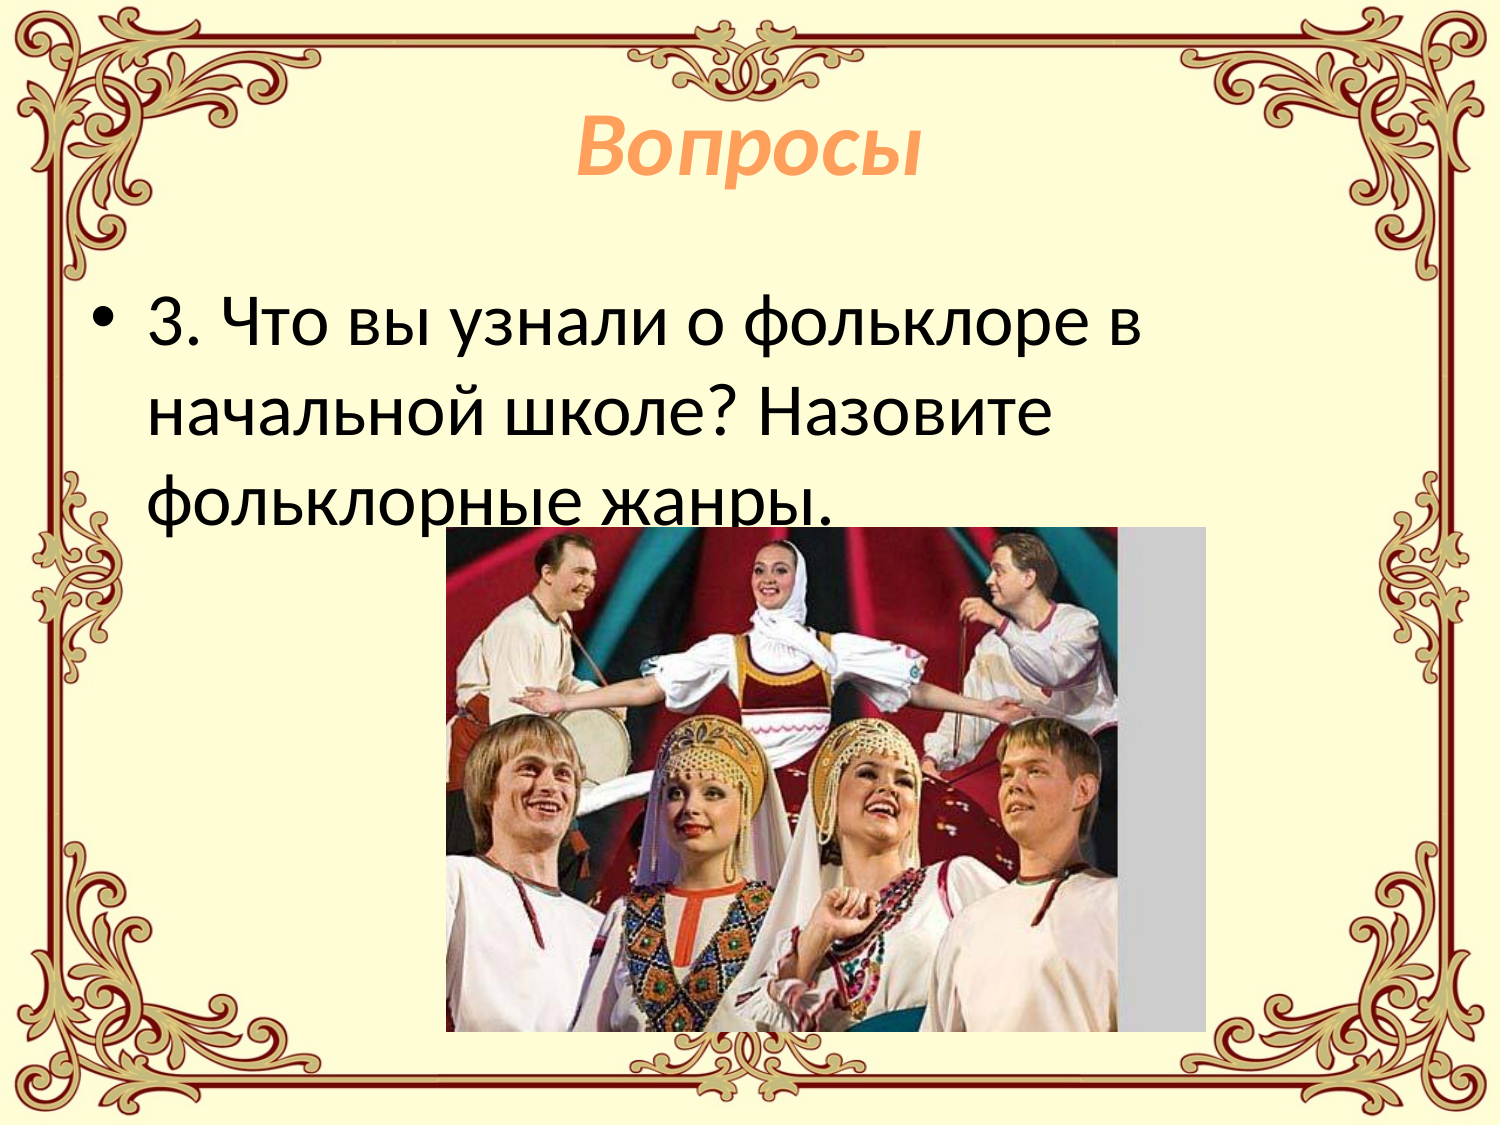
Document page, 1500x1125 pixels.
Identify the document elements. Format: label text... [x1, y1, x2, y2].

title Вопросы [75, 45, 1425, 233]
picture [0, 0, 1500, 1125]
list 3. Что вы узнали о фольклоре в начальной школе? Назовите фольклорные жанры. [75, 262, 1425, 1005]
